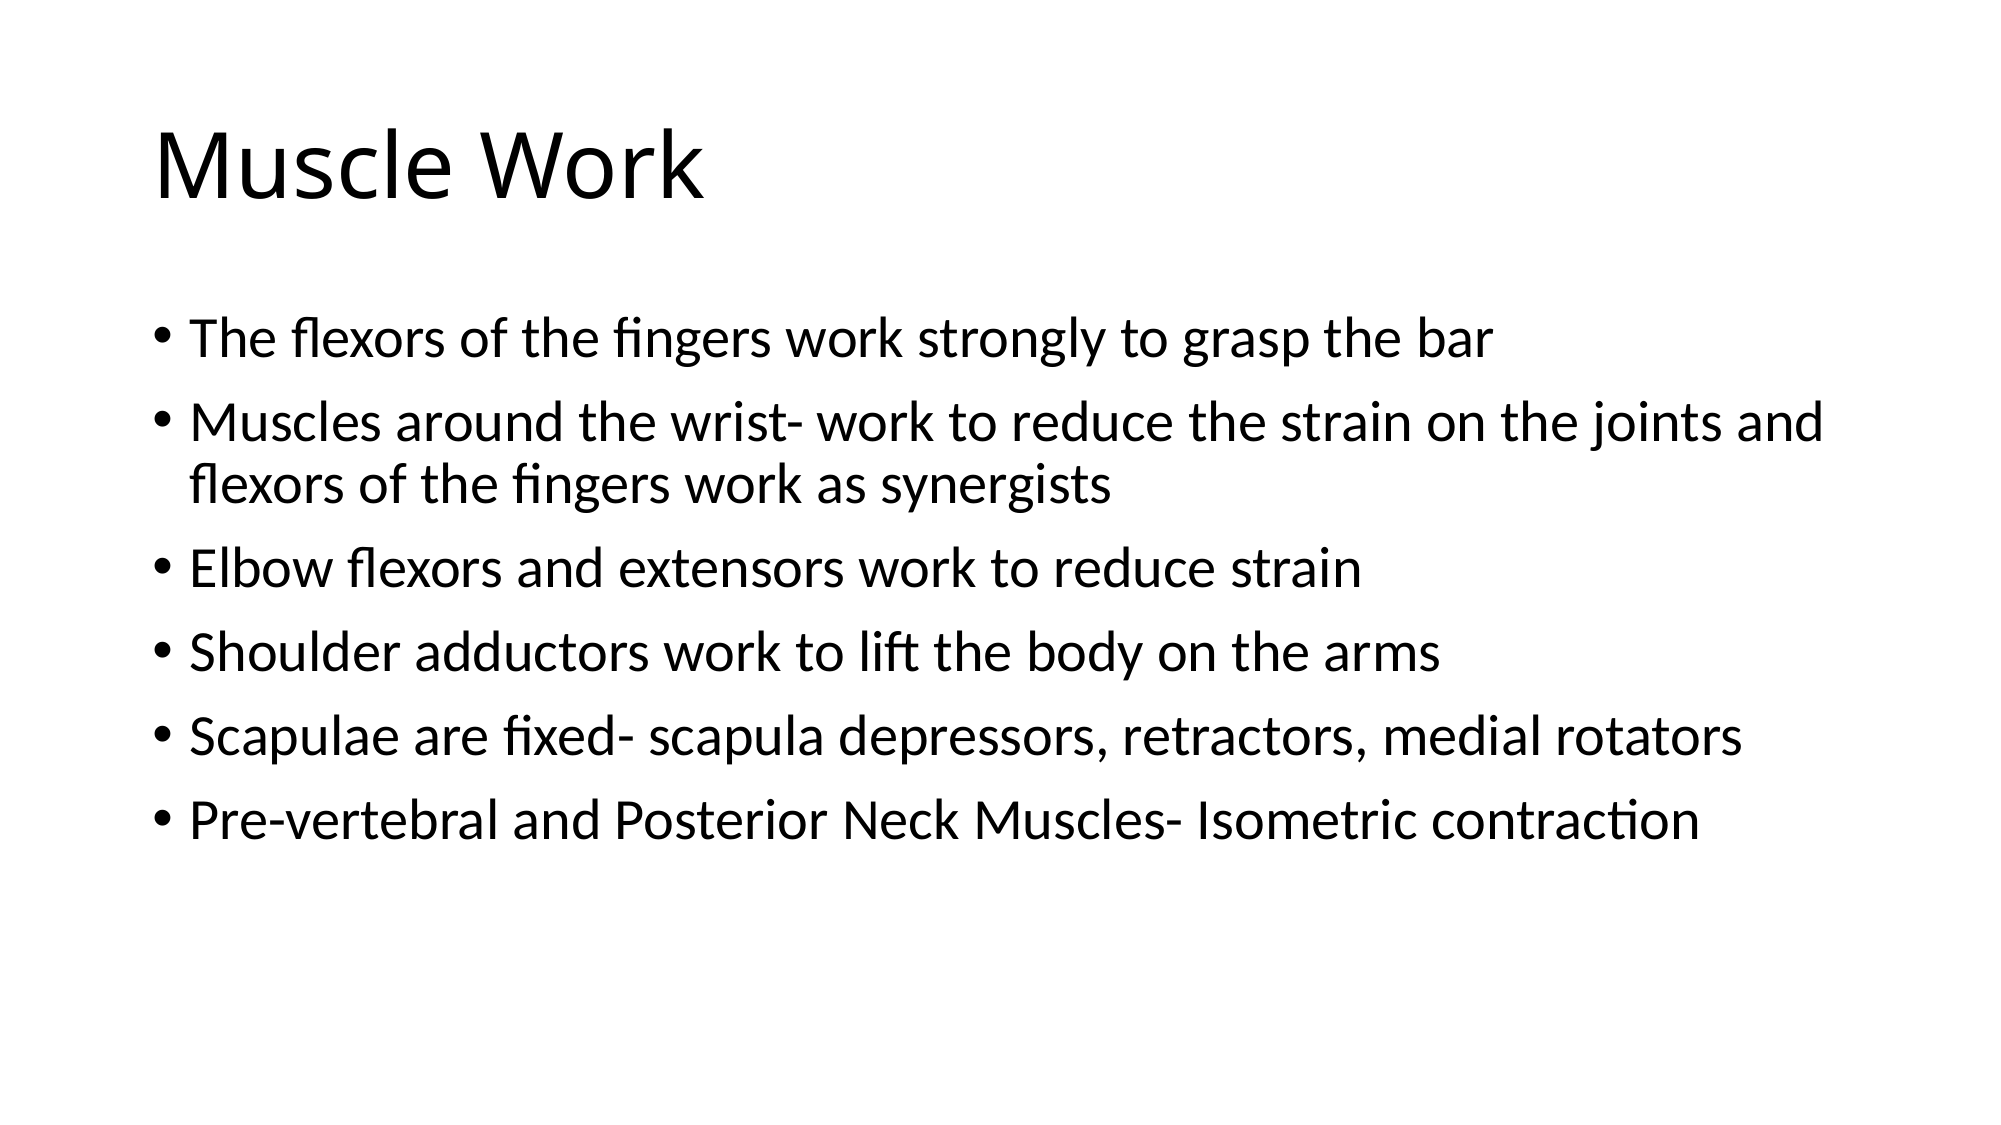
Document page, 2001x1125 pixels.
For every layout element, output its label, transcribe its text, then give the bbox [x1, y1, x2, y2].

title Muscle Work [137, 59, 1863, 278]
list The flexors of the fingers work strongly to grasp the bar Muscles around the wrist- work to reduce the strain on the joints and flexors of the fingers work as synergists Elbow flexors and extensors work to reduce strain Shoulder adductors work to lift the body on the arms Scapulae are fixed- scapula depressors, retractors, medial rotators Pre-vertebral and Posterior Neck Muscles- Isometric contraction [137, 299, 1863, 1014]
